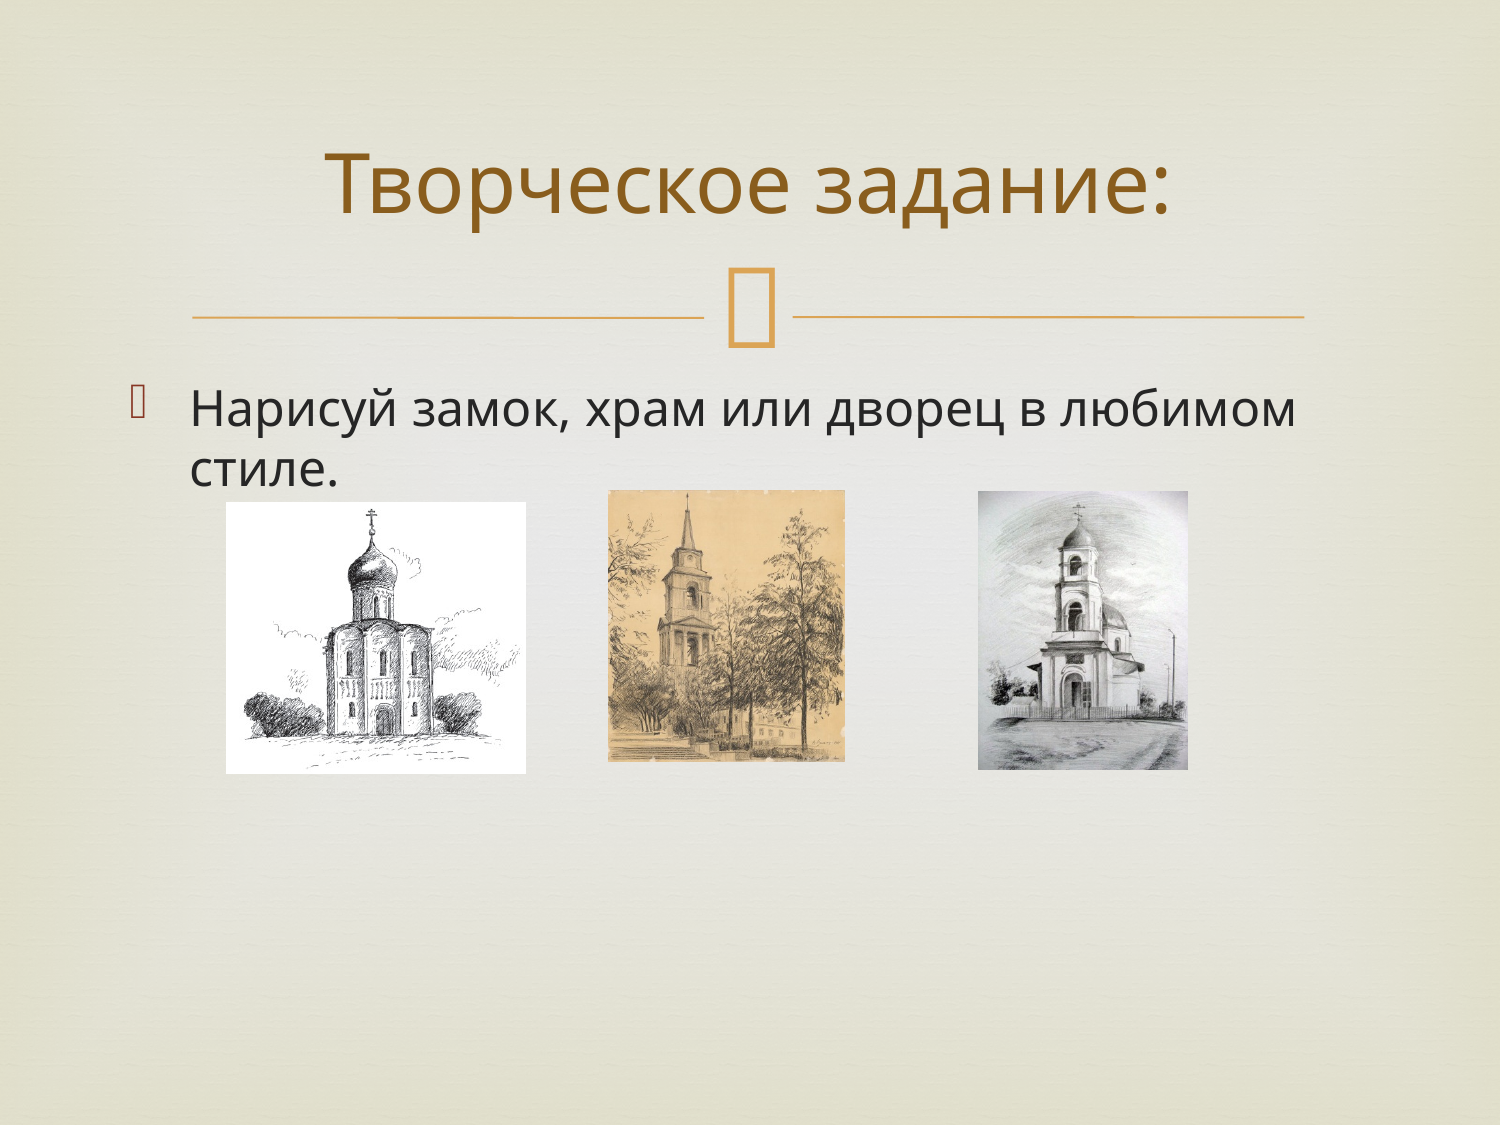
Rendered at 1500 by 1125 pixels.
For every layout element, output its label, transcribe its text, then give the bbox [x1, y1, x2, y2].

list Нарисуй замок, храм или дворец в любимом стиле. [114, 368, 1386, 1005]
picture [607, 490, 846, 763]
title Творческое задание: [112, 93, 1386, 267]
picture [225, 501, 527, 775]
picture [978, 490, 1188, 770]
